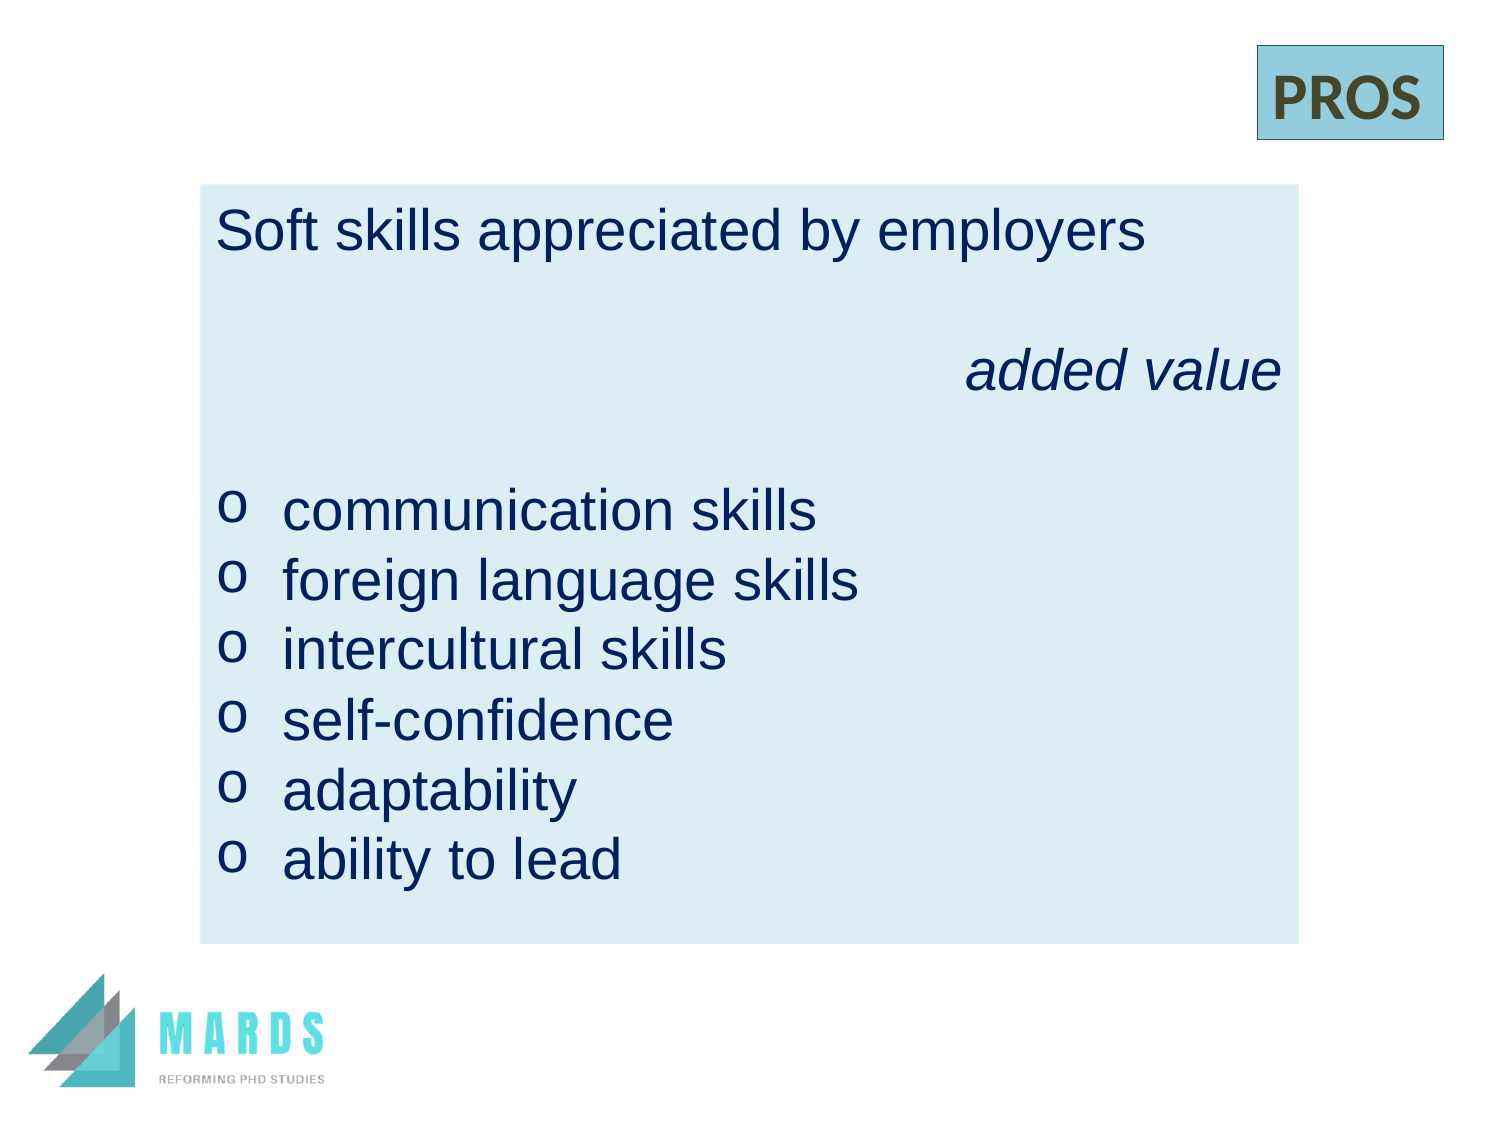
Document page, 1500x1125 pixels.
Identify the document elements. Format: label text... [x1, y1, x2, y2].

text_box PROS [1257, 45, 1444, 140]
text_box Soft skills appreciated by employers added value communication skills foreign language skills intercultural skills self-confidence adaptability ability to lead [200, 184, 1299, 944]
picture [17, 951, 337, 1090]
